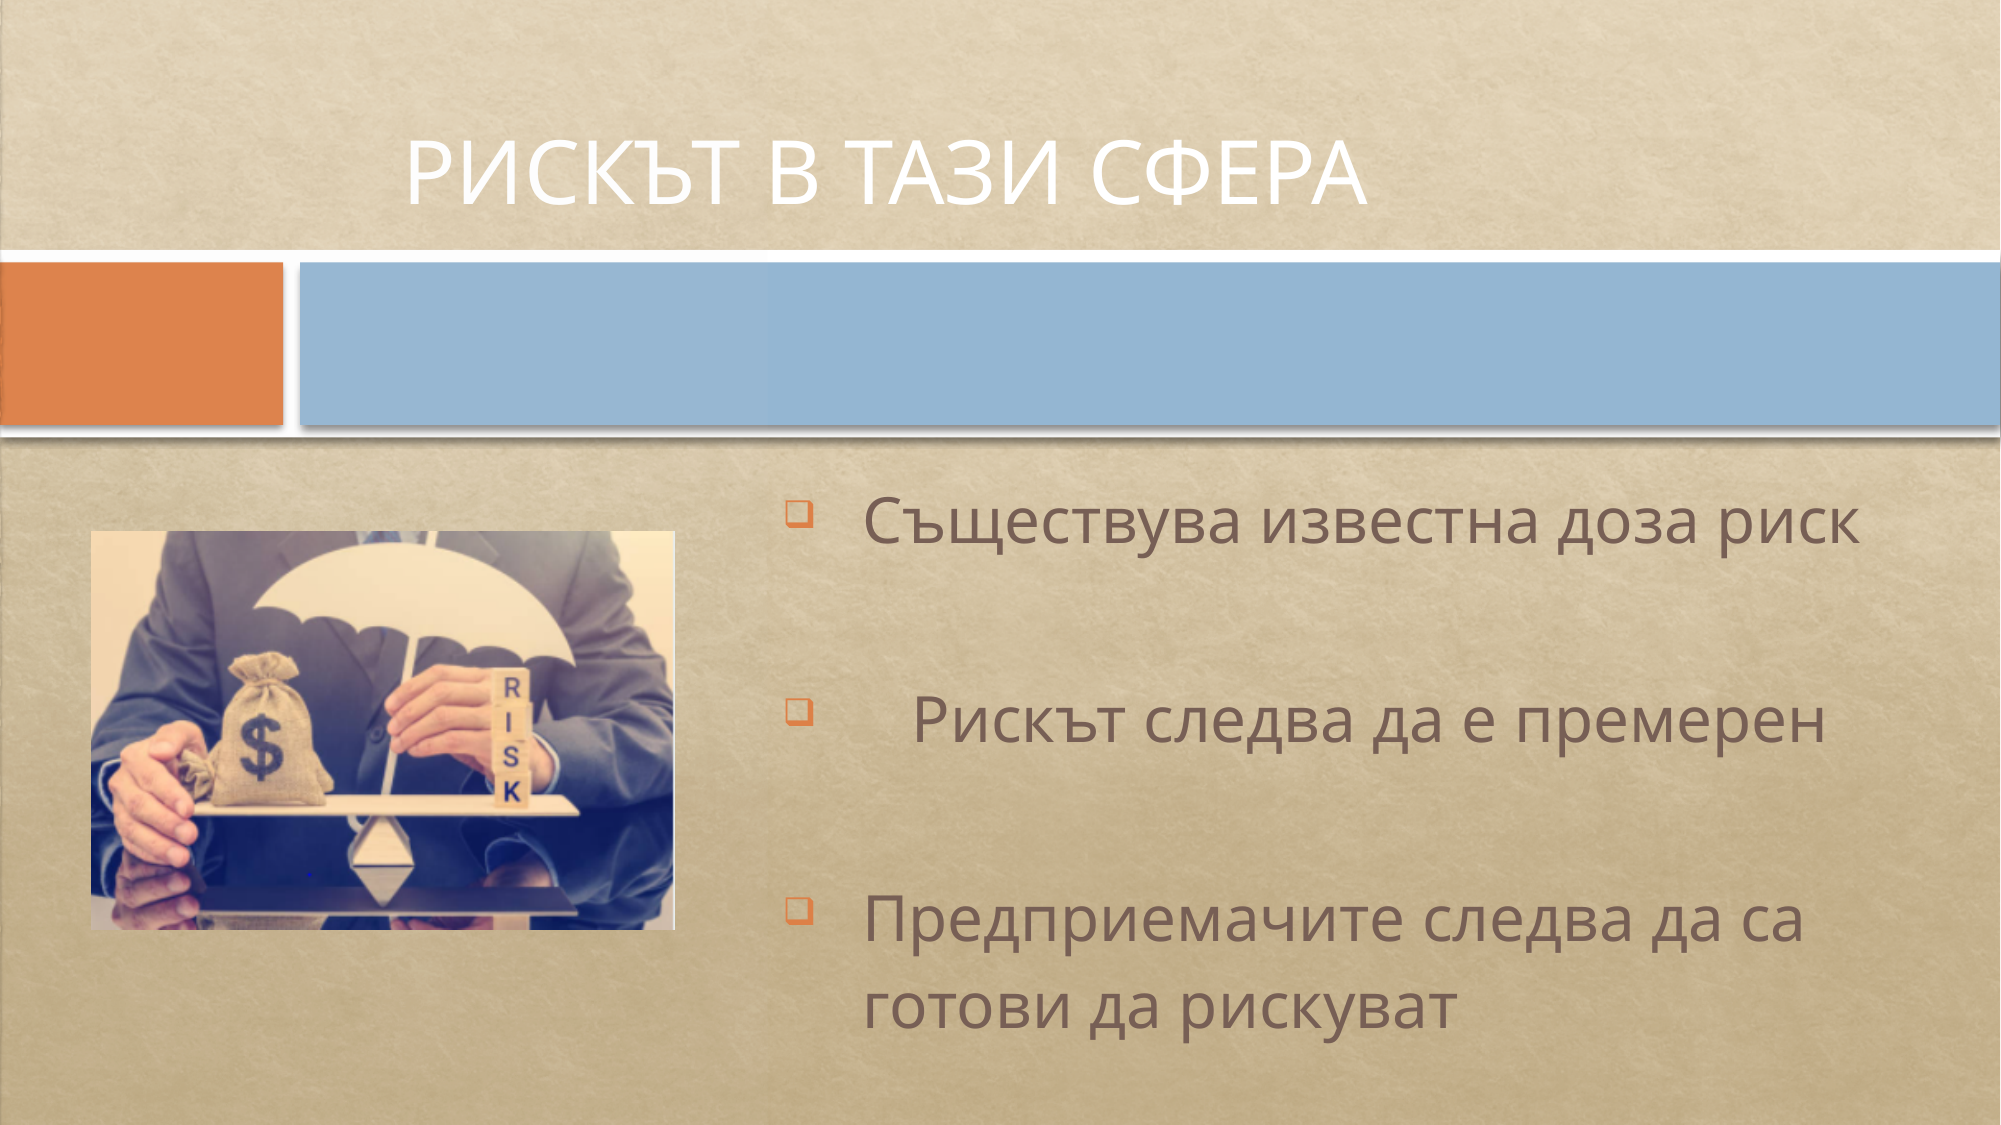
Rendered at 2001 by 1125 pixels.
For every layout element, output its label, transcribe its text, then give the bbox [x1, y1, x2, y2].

list Съществува известна доза риск Рискът следва да е премерен Предприемачите следва да са готови да рискуват [772, 468, 1927, 1063]
title РИСКЪТ В ТАЗИ СФЕРА [772, 90, 1389, 238]
picture [0, 0, 768, 1125]
